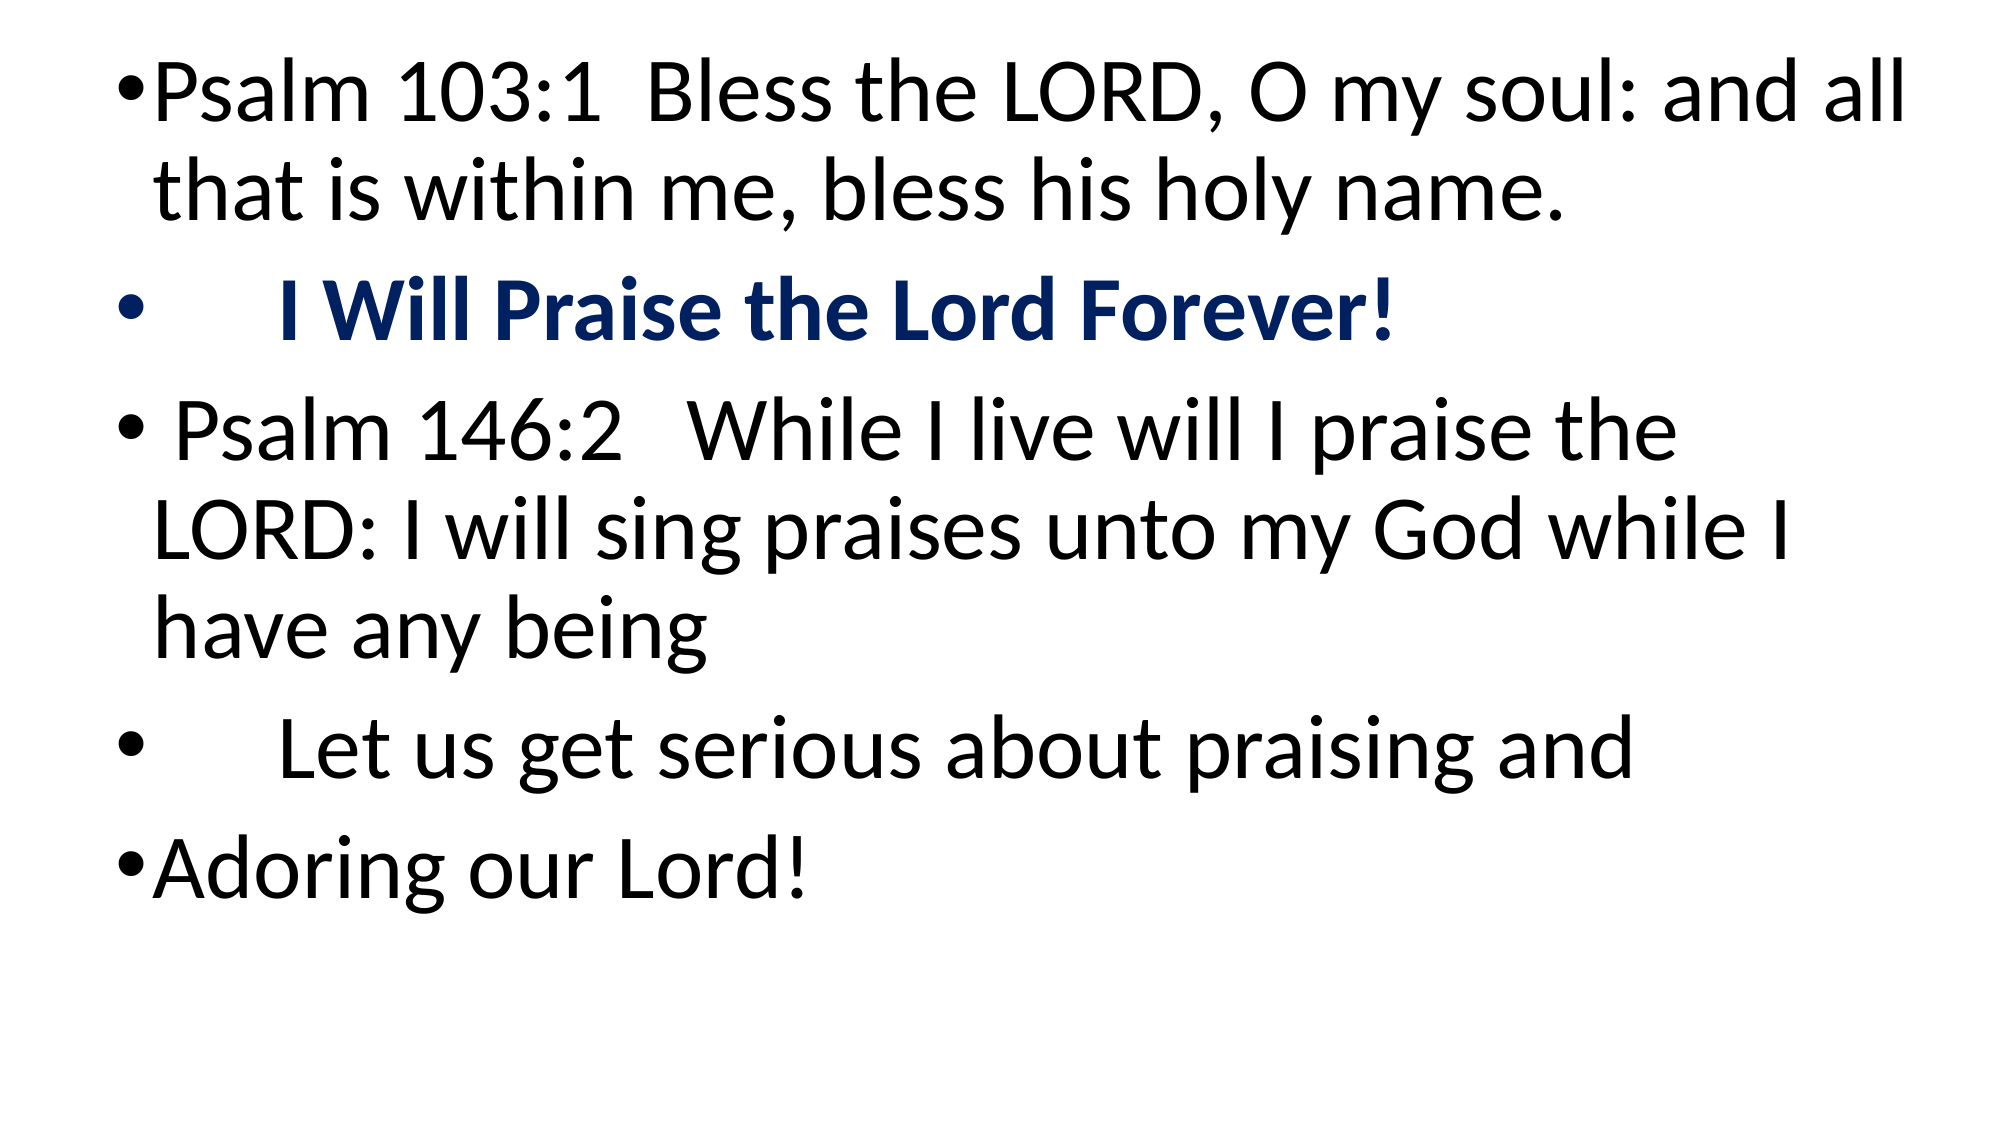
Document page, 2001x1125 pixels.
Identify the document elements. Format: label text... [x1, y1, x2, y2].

list Psalm 103:1 Bless the Lord, O my soul: and all that is within me, bless his holy name. I Will Praise the Lord Forever! Psalm 146:2 While I live will I praise the LORD: I will sing praises unto my God while I have any being Let us get serious about praising and Adoring our Lord! [100, 35, 1943, 1125]
